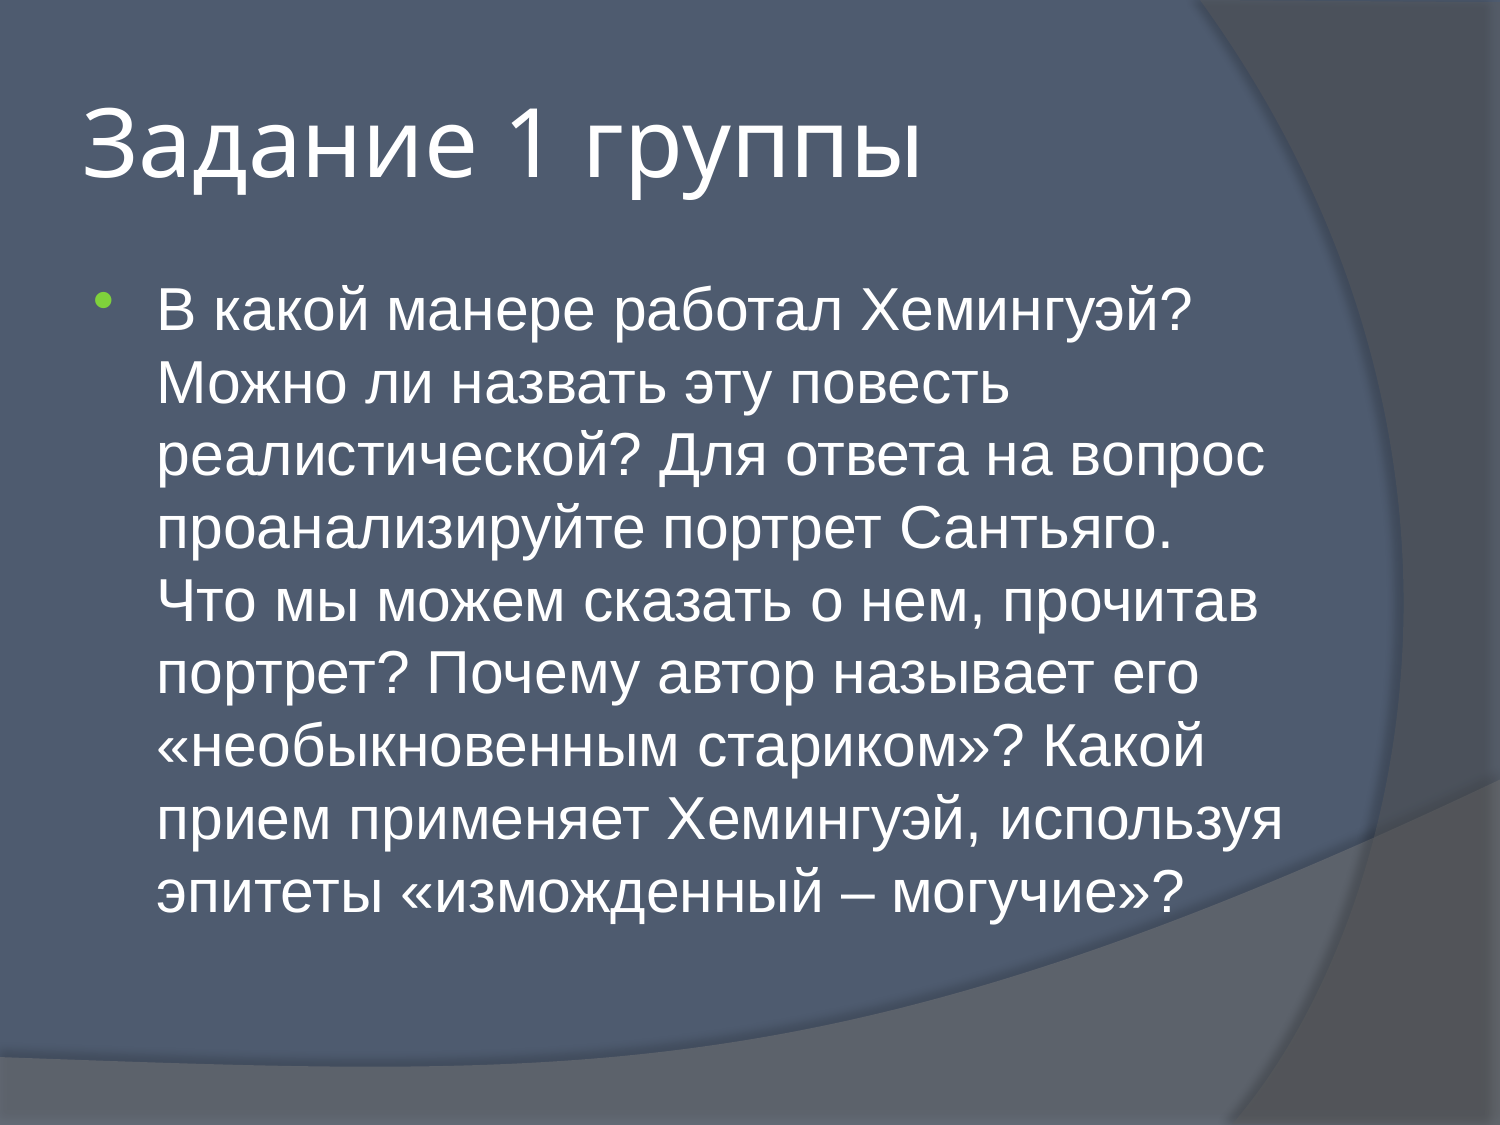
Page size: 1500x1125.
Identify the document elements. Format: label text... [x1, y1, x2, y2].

list В какой манере работал Хемингуэй? Можно ли назвать эту повесть реалистической? Для ответа на вопрос проанализируйте портрет Сантьяго. Что мы можем сказать о нем, прочитав портрет? Почему автор называет его «необыкновенным стариком»? Какой прием применяет Хемингуэй, используя эпитеты «изможденный – могучие»? [75, 262, 1300, 1005]
title Задание 1 группы [75, 45, 1300, 233]
